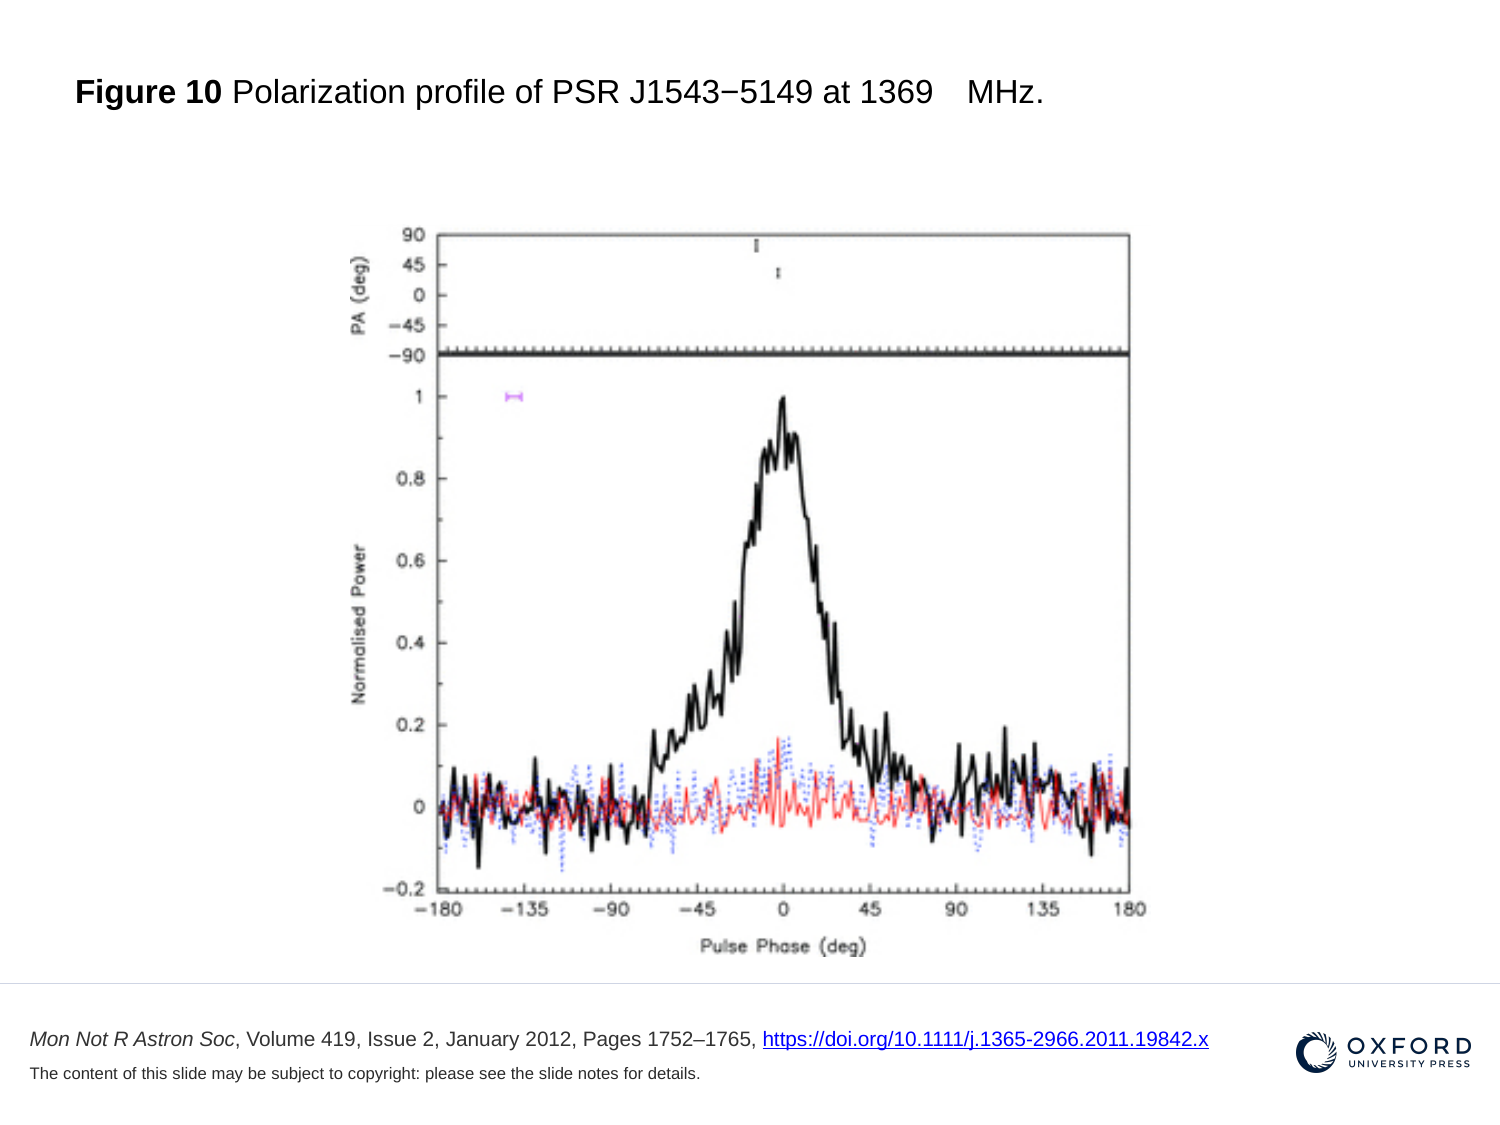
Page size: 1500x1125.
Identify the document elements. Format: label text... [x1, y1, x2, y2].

title Figure 10 Polarization profile of PSR J1543−5149 at 1369 MHz. [75, 69, 1078, 171]
picture [1296, 1032, 1471, 1073]
footer Mon Not R Astron Soc, Volume 419, Issue 2, January 2012, Pages 1752–1765, https://doi.org/10.1111/j.1365-2966.2011.19842.x The content of this slide may be subject to copyright: please see the slide notes for details. [0, 983, 1260, 1125]
picture [349, 224, 1151, 957]
